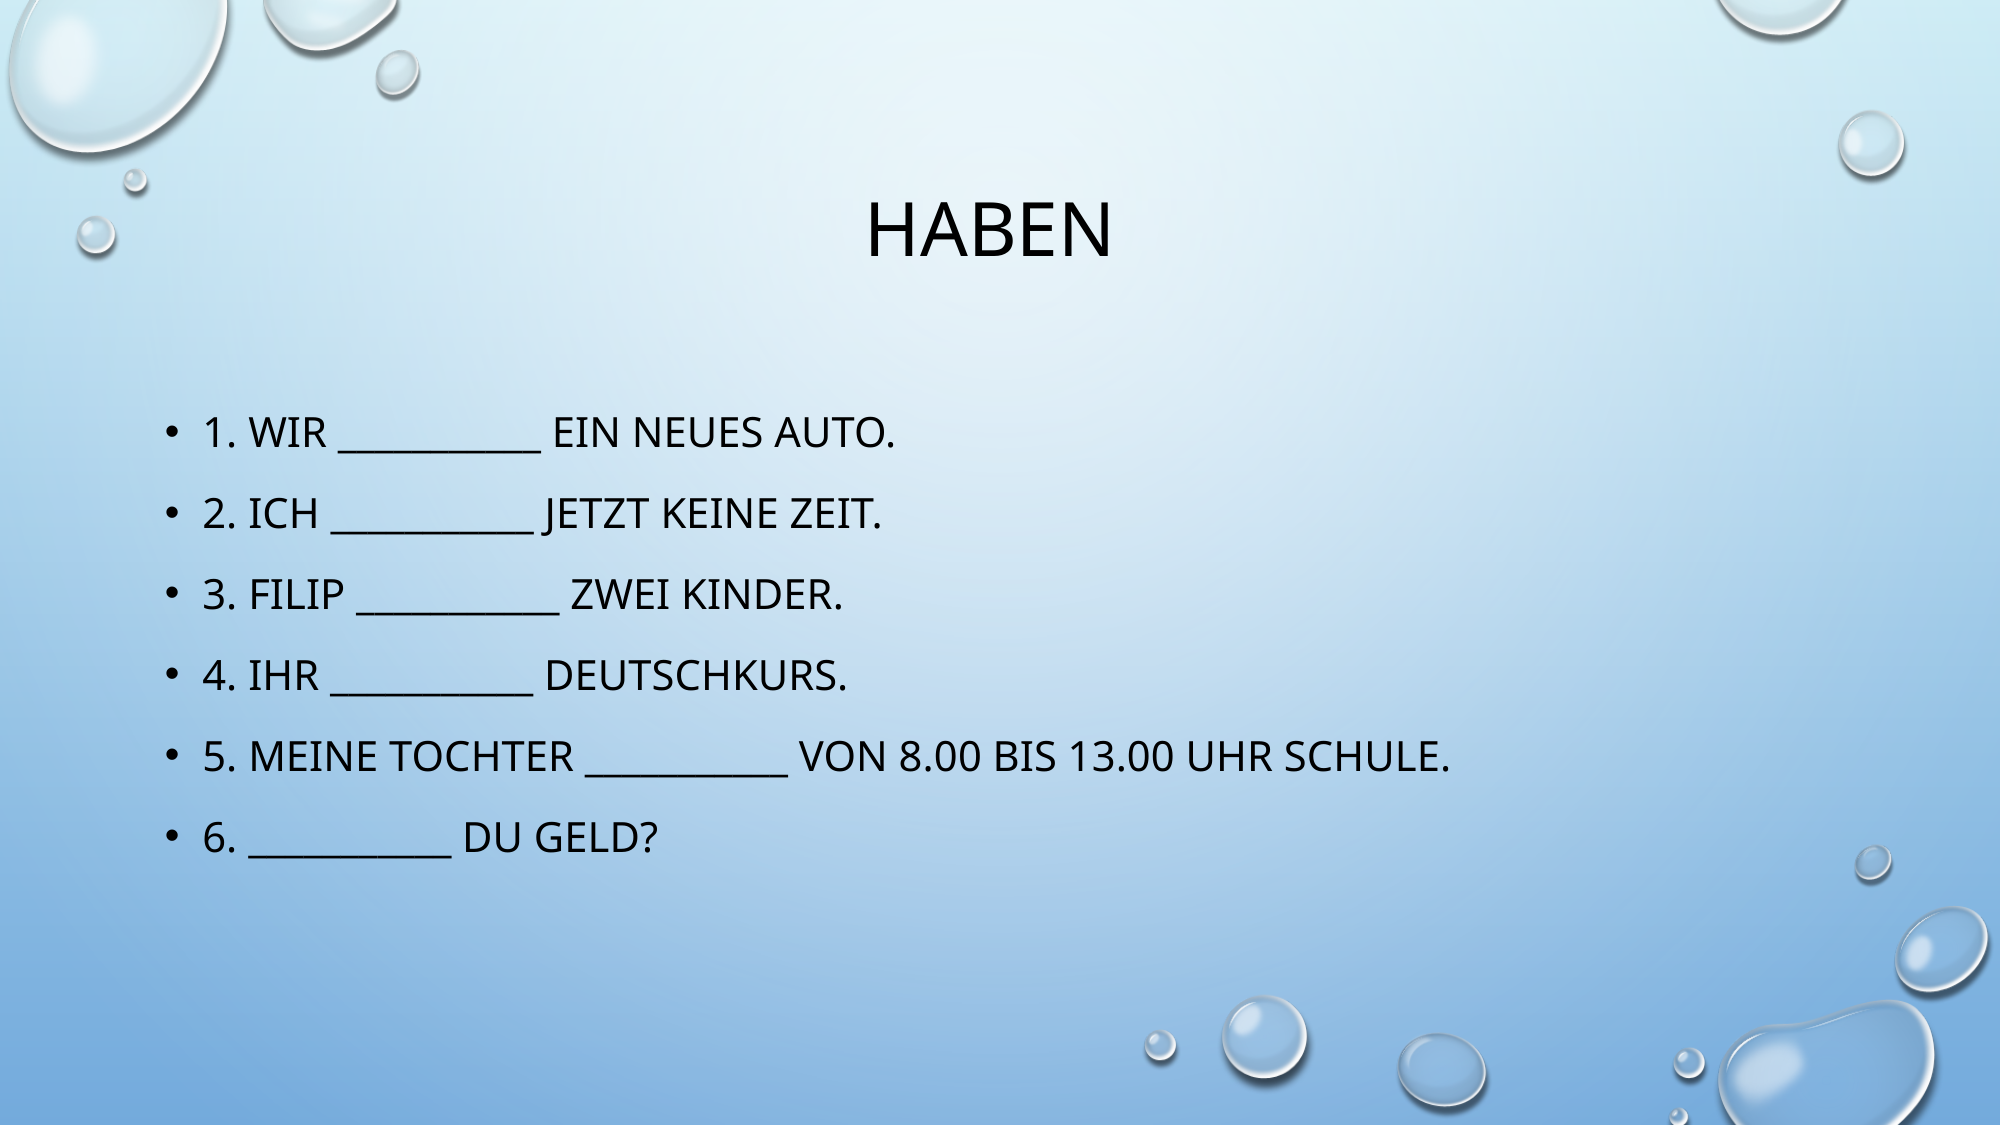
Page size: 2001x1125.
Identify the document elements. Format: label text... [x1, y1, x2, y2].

title Haben [149, 101, 1851, 364]
picture [0, 0, 2000, 1125]
list 1. Wir ___________ ein neues Auto. 2. Ich ___________ jetzt keine Zeit. 3. Filip ___________ zwei Kinder. 4. Ihr ___________ Deutschkurs. 5. Meine Tochter ___________ von 8.00 bis 13.00 Uhr Schule. 6. ___________ du Geld? [149, 388, 1850, 950]
